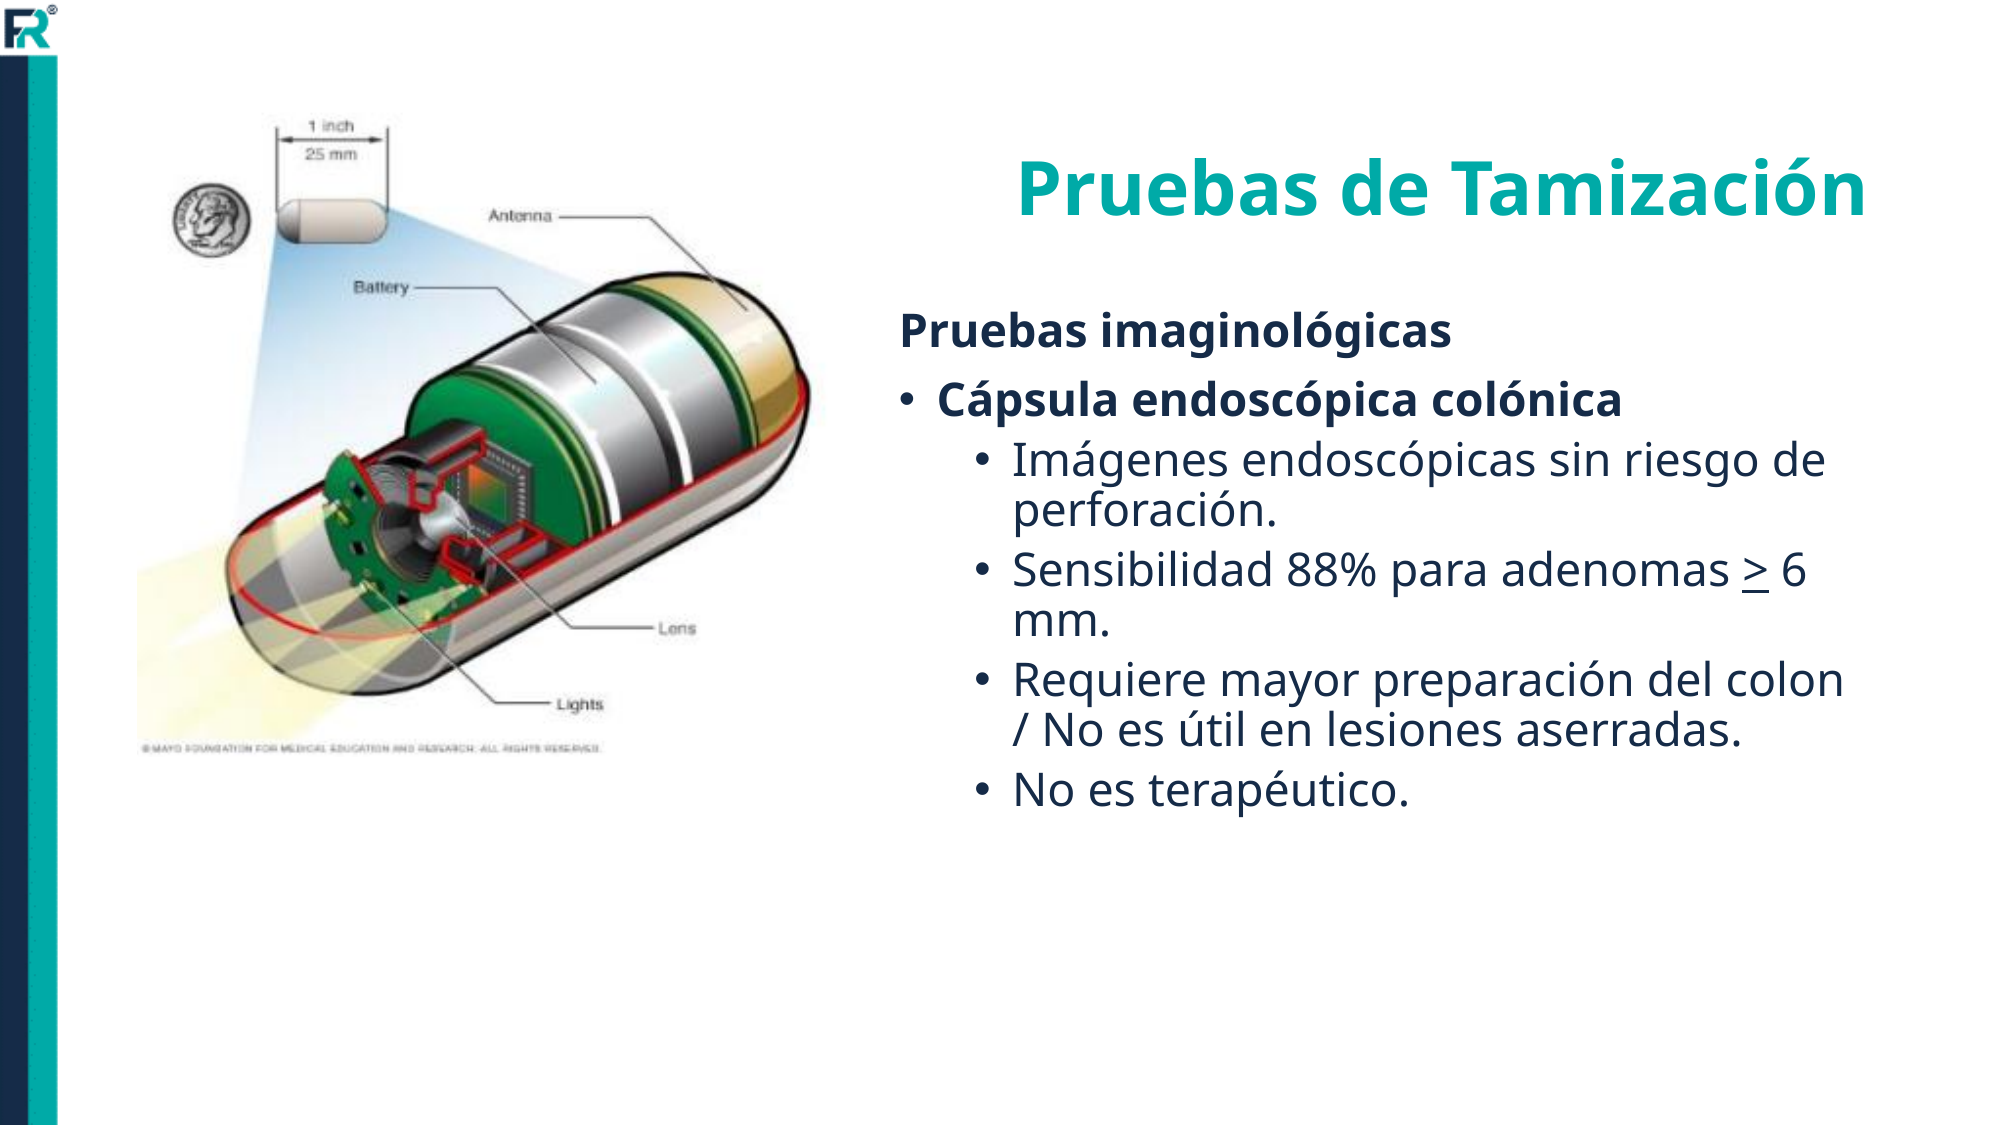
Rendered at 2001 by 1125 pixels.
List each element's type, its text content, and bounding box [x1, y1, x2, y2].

picture [0, 0, 2001, 1125]
title Pruebas de Tamización [888, 82, 1885, 300]
list Pruebas imaginológicas Cápsula endoscópica colónica Imágenes endoscópicas sin riesgo de perforación. Sensibilidad 88% para adenomas > 6 mm. Requiere mayor preparación del colon / No es útil en lesiones aserradas. No es terapéutico. [884, 299, 1863, 840]
